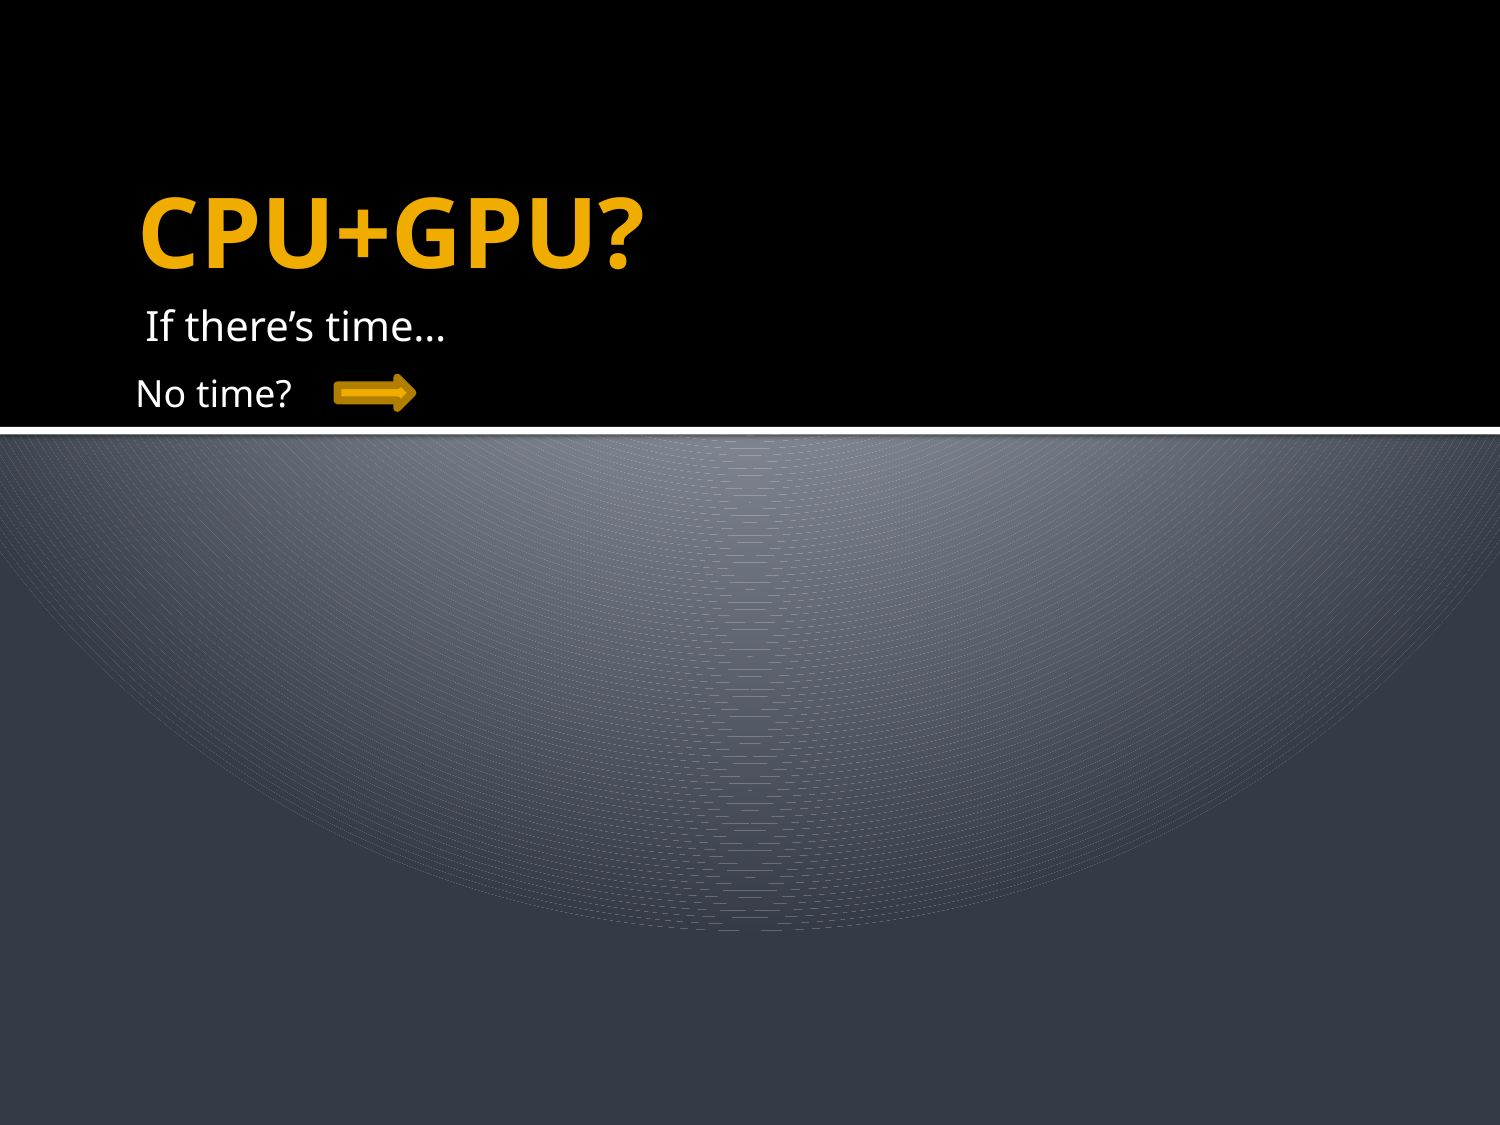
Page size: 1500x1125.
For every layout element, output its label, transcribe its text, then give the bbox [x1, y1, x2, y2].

text_box No time? [120, 362, 307, 423]
list If there’s time… [121, 299, 1438, 413]
text_box [333, 373, 417, 412]
title CPU+GPU? [123, 19, 1438, 288]
